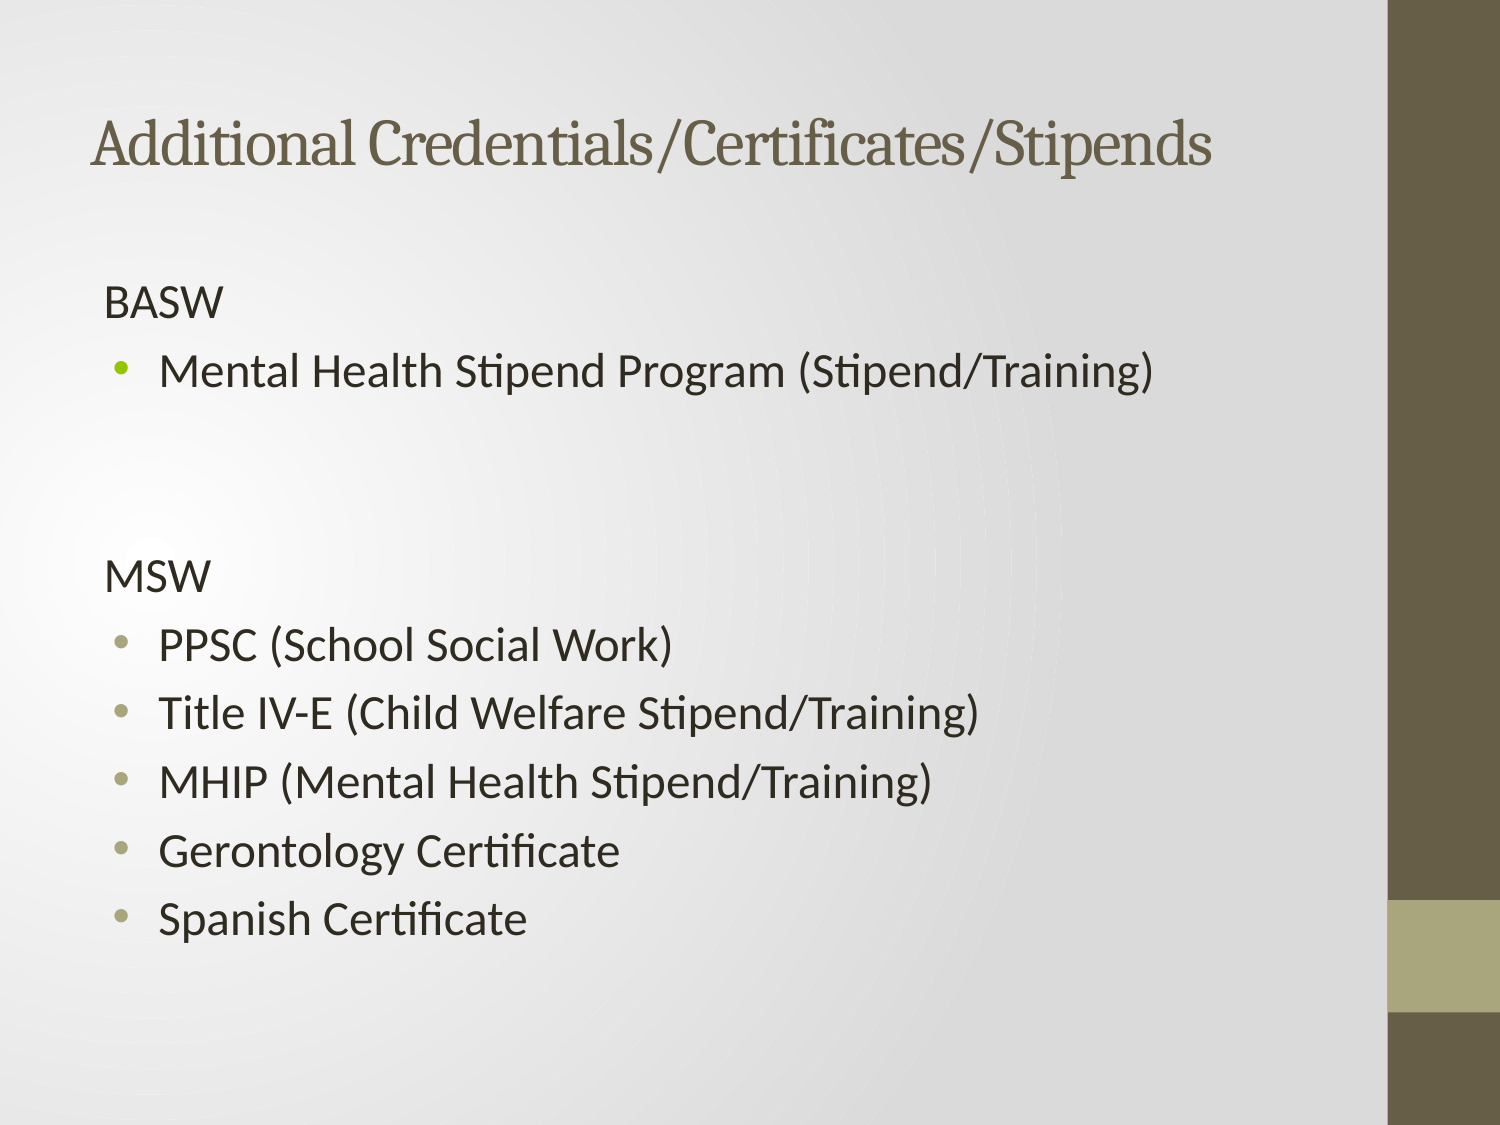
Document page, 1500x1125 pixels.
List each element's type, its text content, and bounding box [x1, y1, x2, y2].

list BASW Mental Health Stipend Program (Stipend/Training) MSW PPSC (School Social Work) Title IV-E (Child Welfare Stipend/Training) MHIP (Mental Health Stipend/Training) Gerontology Certificate Spanish Certificate [75, 262, 1325, 1050]
title Additional Credentials/Certificates/Stipends [75, 45, 1325, 233]
